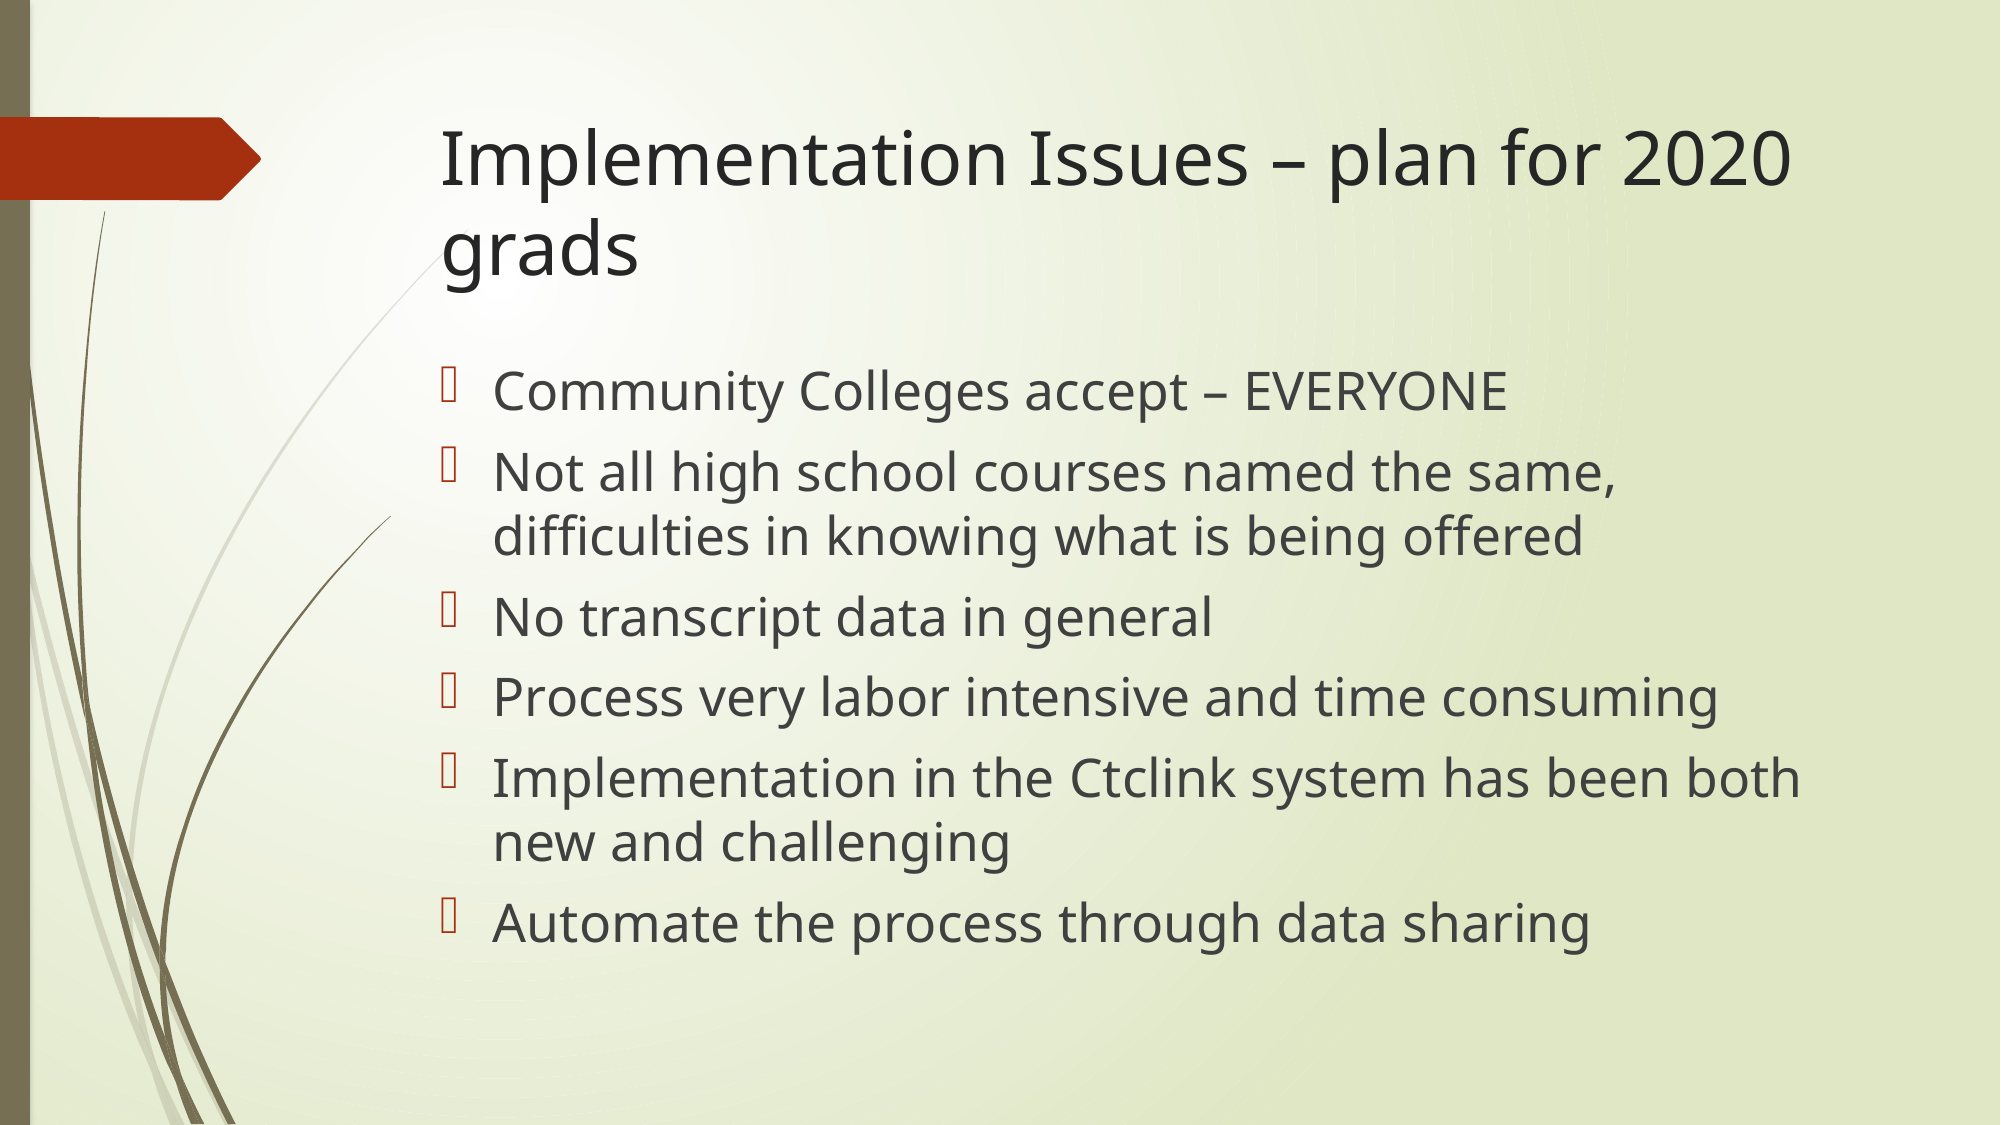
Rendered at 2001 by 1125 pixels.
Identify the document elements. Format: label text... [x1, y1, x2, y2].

title Implementation Issues – plan for 2020 grads [425, 102, 1888, 313]
list Community Colleges accept – EVERYONE Not all high school courses named the same, difficulties in knowing what is being offered No transcript data in general Process very labor intensive and time consuming Implementation in the Ctclink system has been both new and challenging Automate the process through data sharing [424, 350, 1888, 970]
